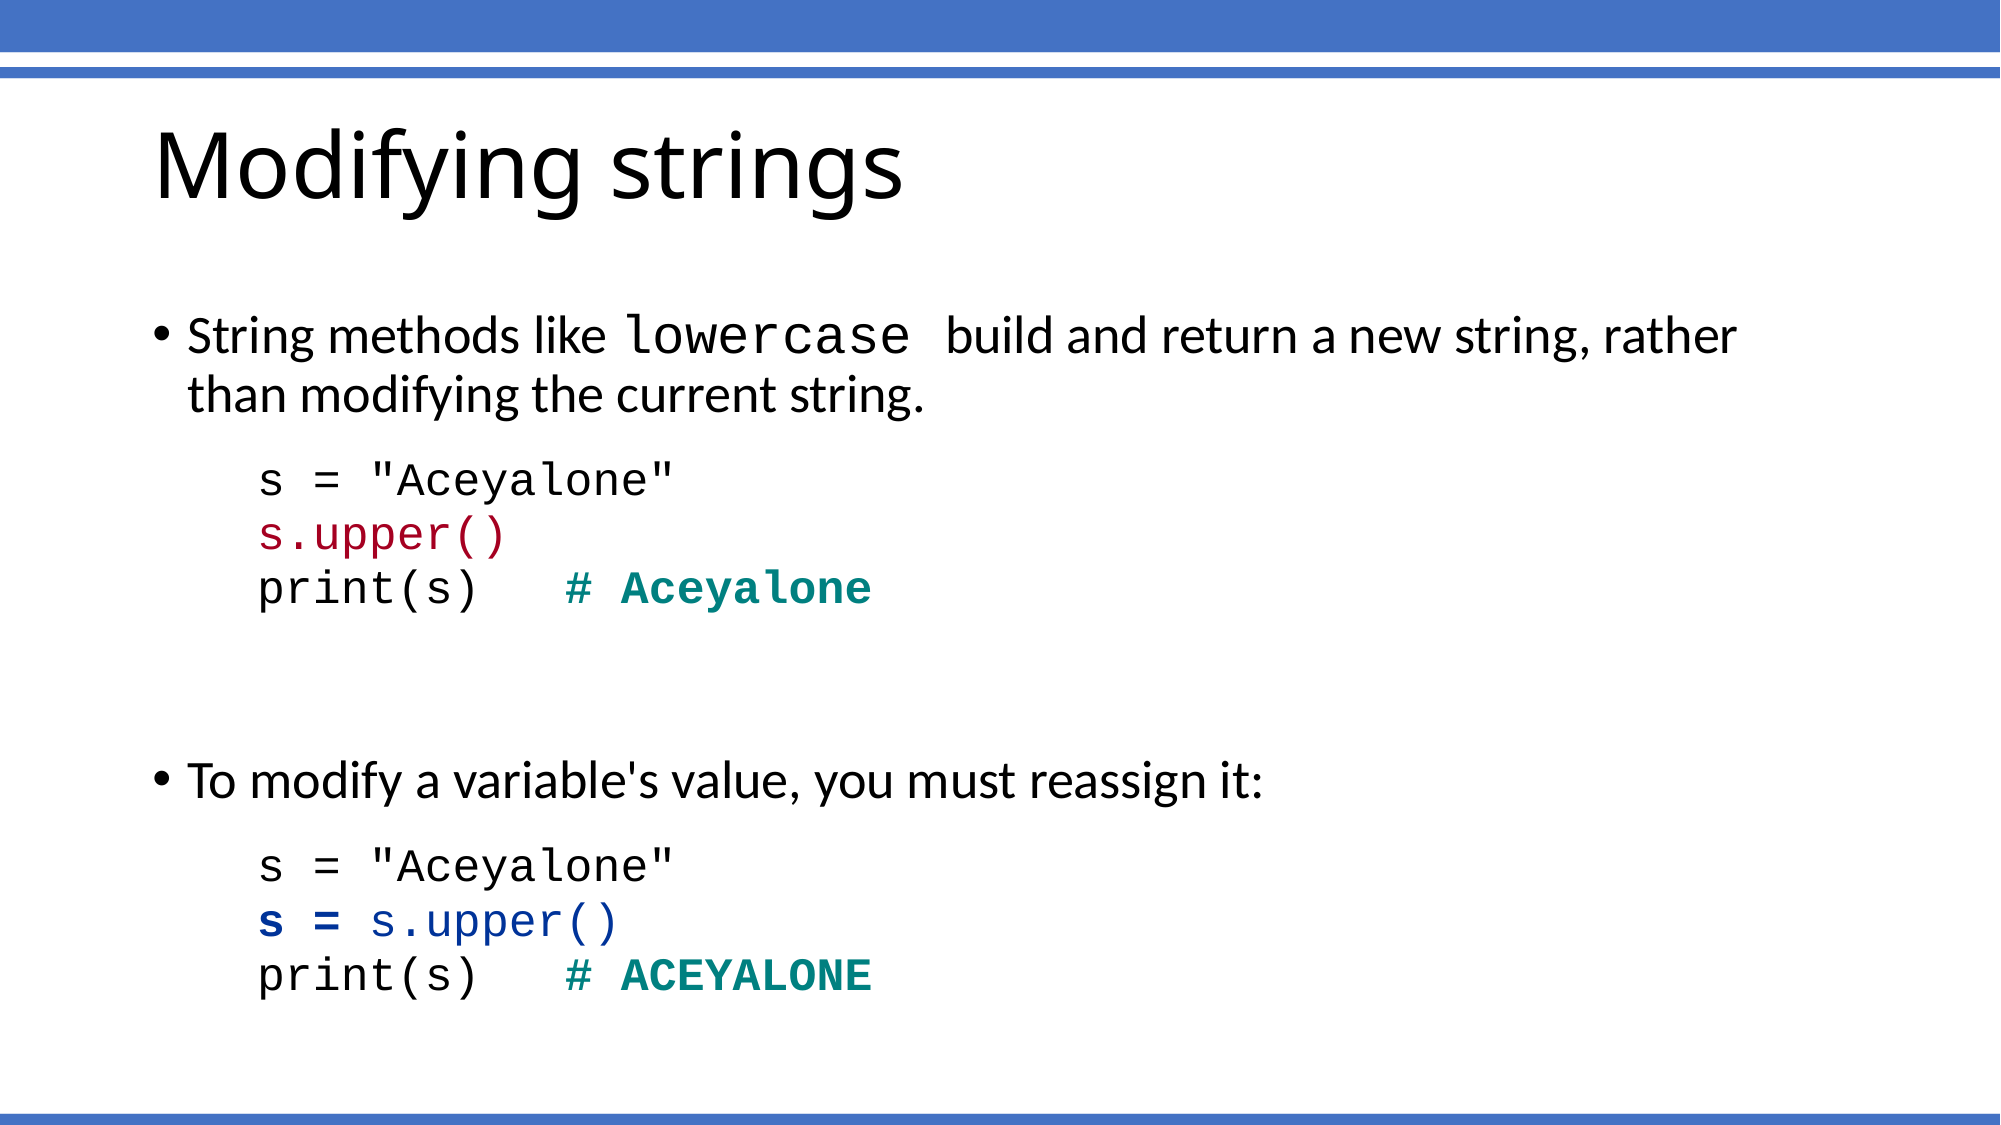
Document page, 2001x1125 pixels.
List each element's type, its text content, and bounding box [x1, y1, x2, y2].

list String methods like lowercase build and return a new string, rather than modifying the current string. s = "Aceyalone" s.upper() print(s) # Aceyalone To modify a variable's value, you must reassign it: s = "Aceyalone" s = s.upper() print(s) # ACEYALONE [137, 299, 1863, 1014]
title Modifying strings [137, 59, 1863, 278]
